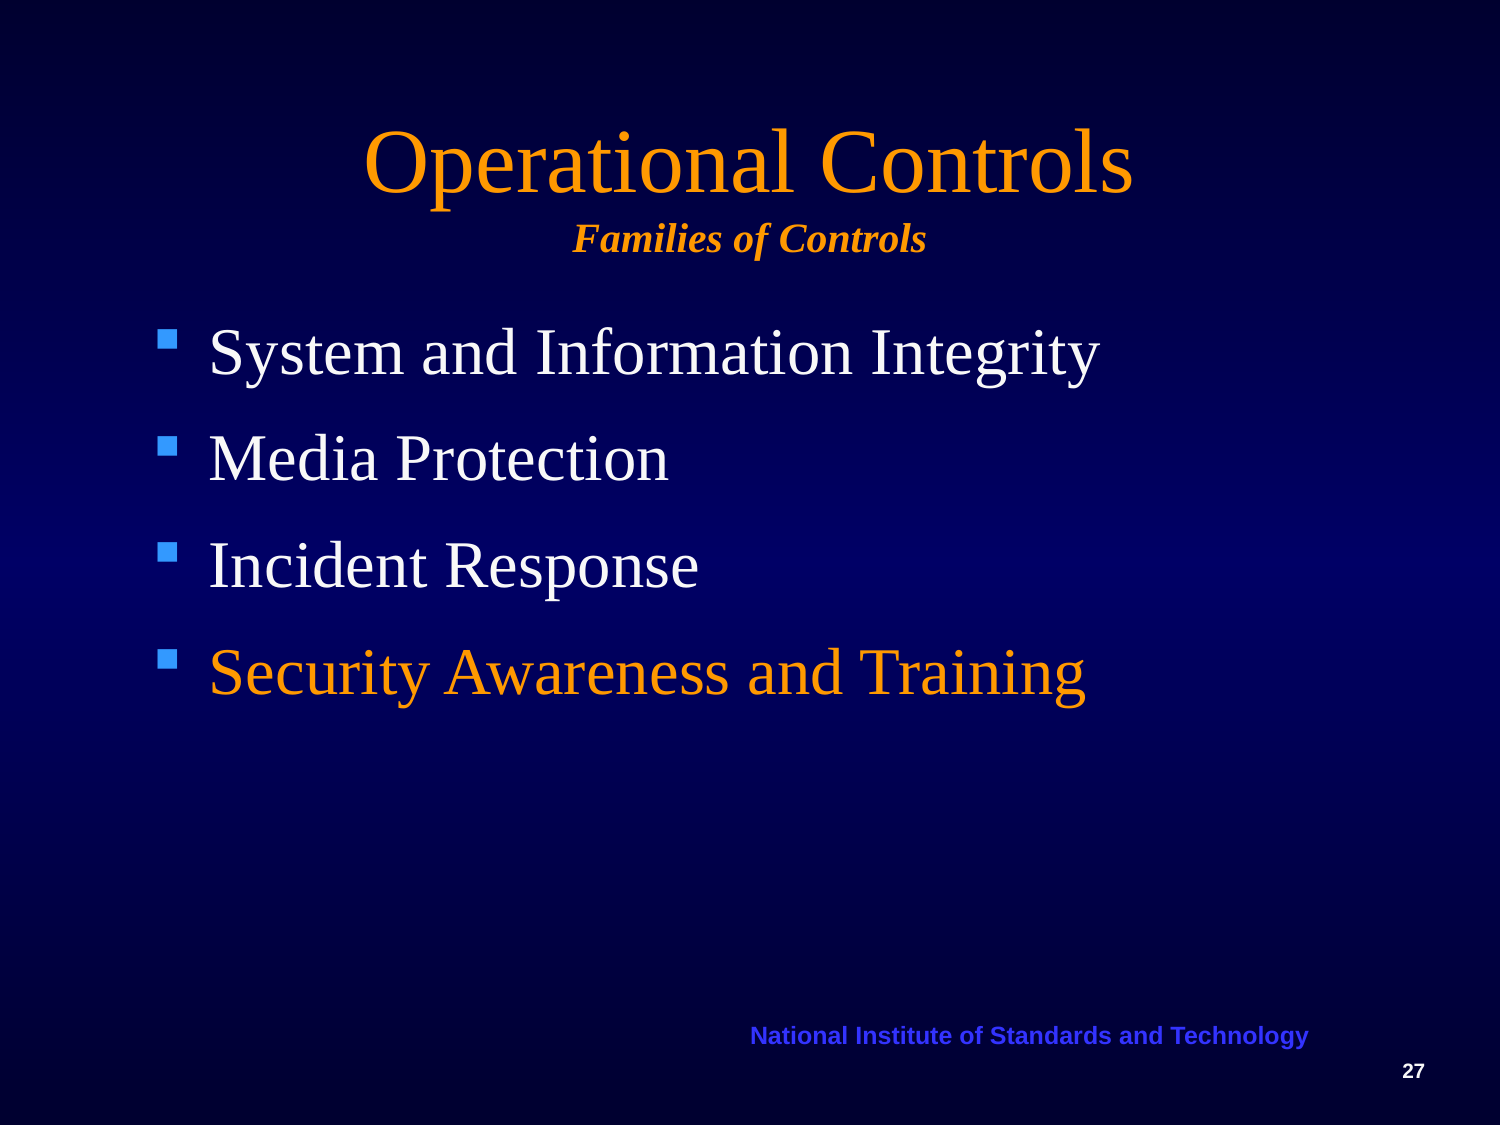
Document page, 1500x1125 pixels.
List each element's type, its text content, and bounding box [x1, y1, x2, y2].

title Operational Controls Families of Controls [112, 99, 1388, 263]
list System and Information Integrity Media Protection Incident Response Security Awareness and Training [137, 299, 1400, 975]
